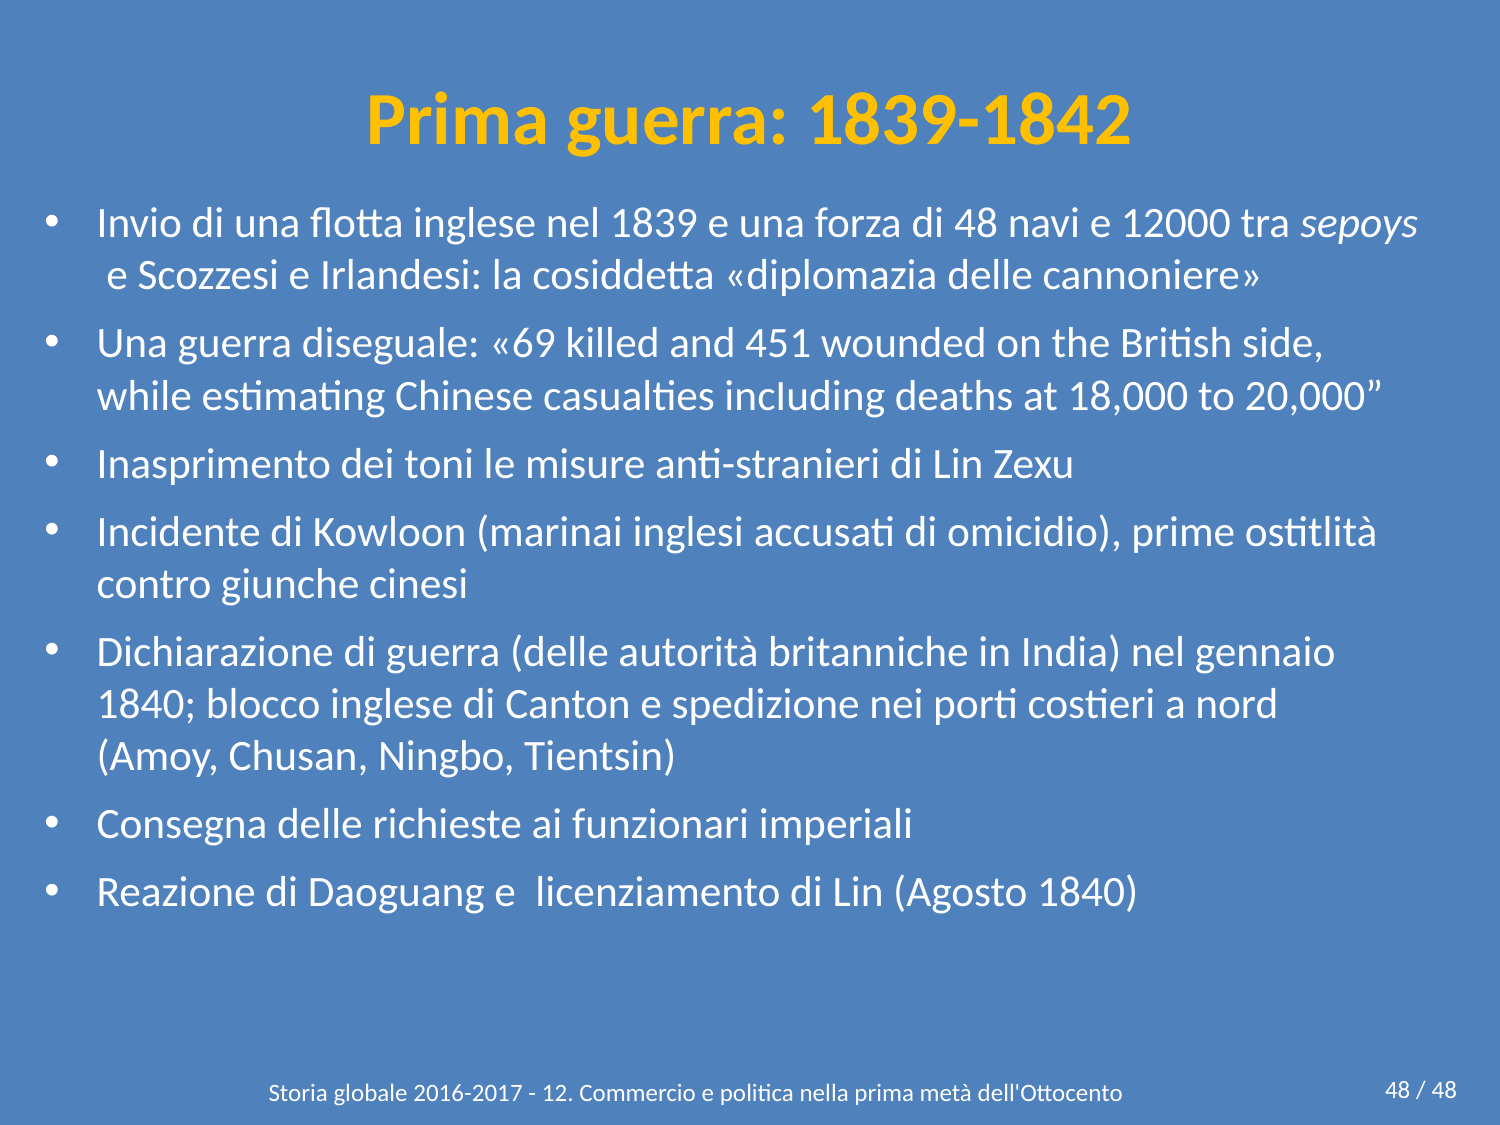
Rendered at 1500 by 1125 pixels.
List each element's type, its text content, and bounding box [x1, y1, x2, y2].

title Prima guerra: 1839-1842 [75, 45, 1425, 185]
footer Storia globale 2016-2017 - 12. Commercio e politica nella prima metà dell'Ottocento [29, 1061, 1365, 1121]
list Invio di una flotta inglese nel 1839 e una forza di 48 navi e 12000 tra sepoys e Scozzesi e Irlandesi: la cosiddetta «diplomazia delle cannoniere» Una guerra diseguale: «69 killed and 451 wounded on the British side, while estimating Chinese casualties incIuding deaths at 18,000 to 20,000” Inasprimento dei toni le misure anti-stranieri di Lin Zexu Incidente di Kowloon (marinai inglesi accusati di omicidio), prime ostitlità contro giunche cinesi Dichiarazione di guerra (delle autorità britanniche in India) nel gennaio 1840; blocco inglese di Canton e spedizione nei porti costieri a nord (Amoy, Chusan, Ningbo, Tientsin) Consegna delle richieste ai funzionari imperiali Reazione di Daoguang e licenziamento di Lin (Agosto 1840) [29, 186, 1436, 1012]
slide_number 48 / 48 [1352, 1058, 1473, 1119]
